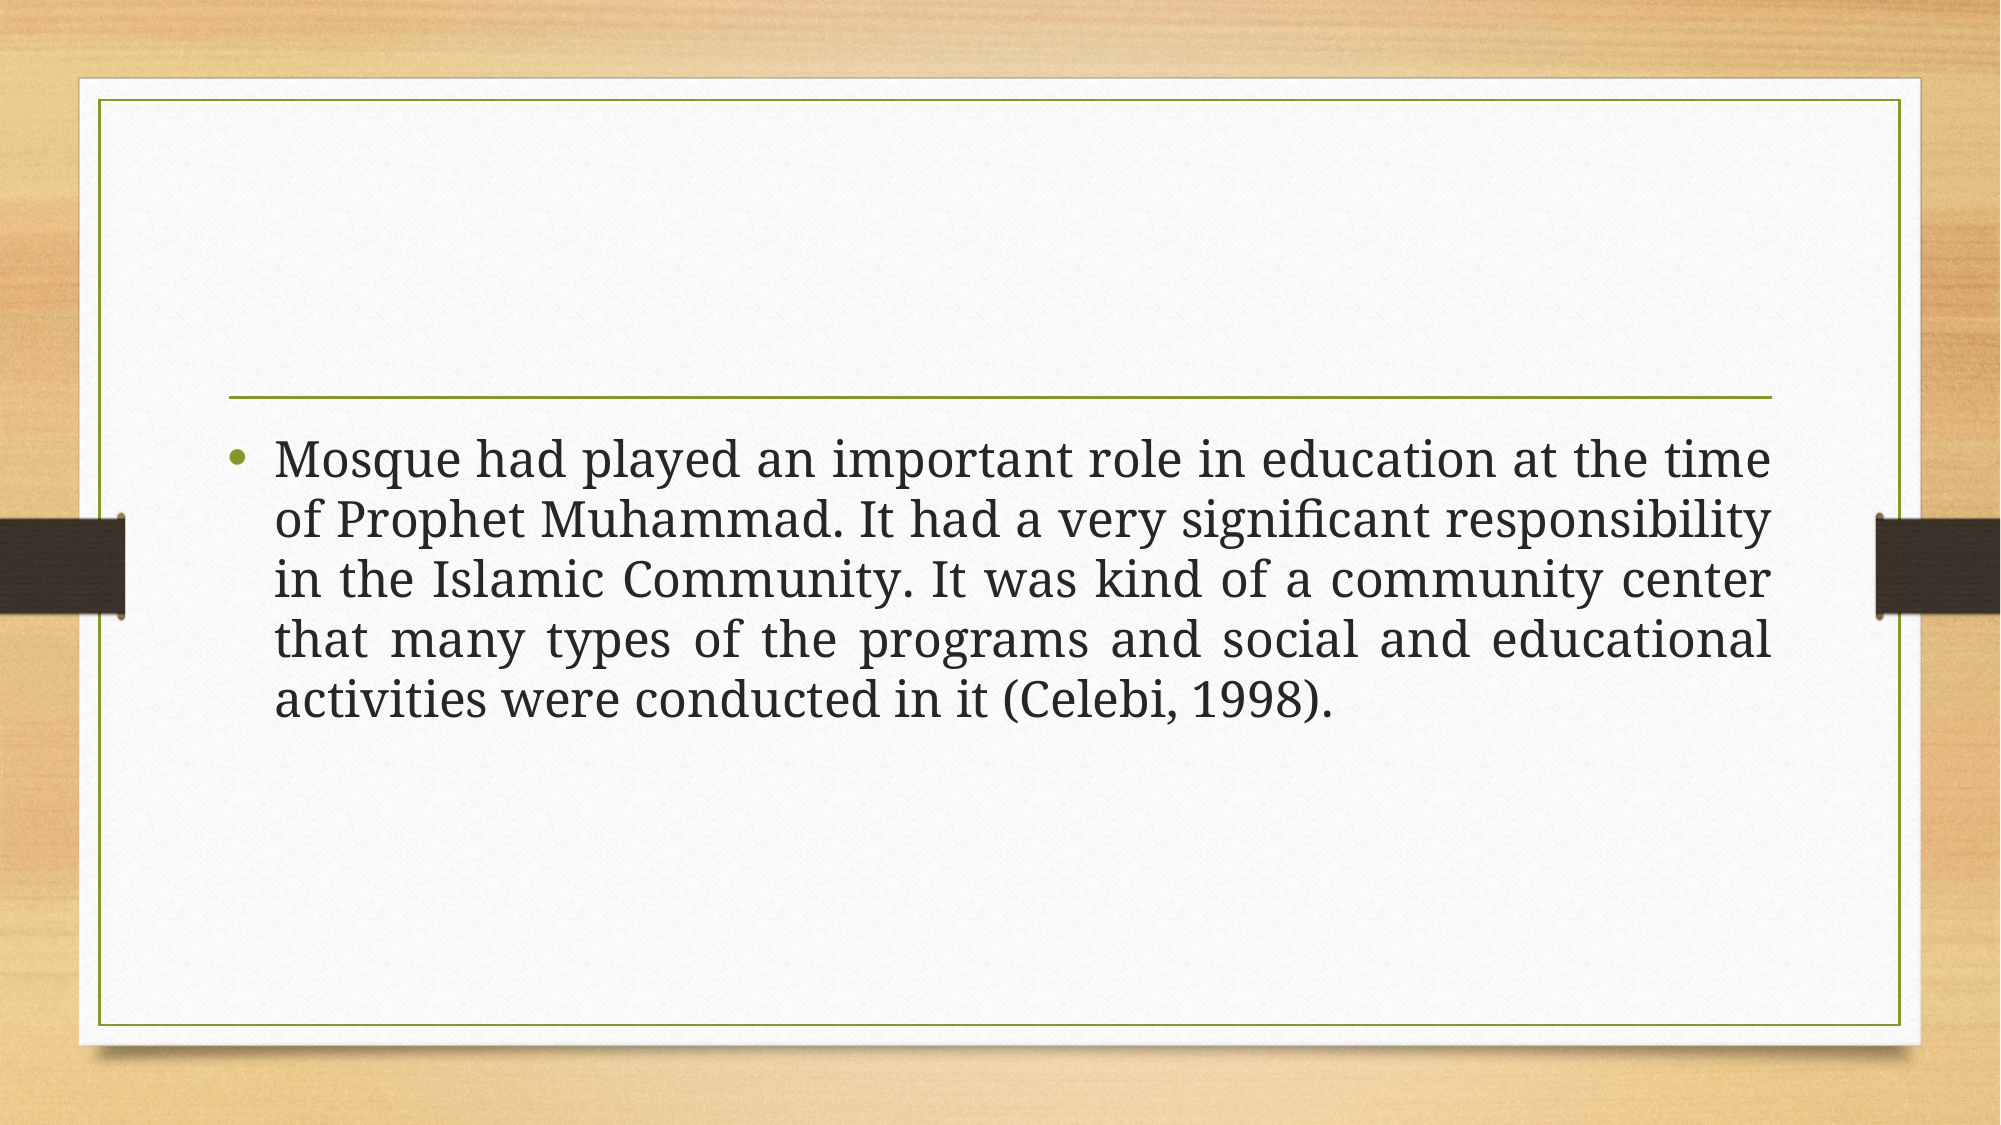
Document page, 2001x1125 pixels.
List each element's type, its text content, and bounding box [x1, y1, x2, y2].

list Mosque had played an important role in education at the time of Prophet Muhammad. It had a very significant responsibility in the Islamic Community. It was kind of a community center that many types of the programs and social and educational activities were conducted in it (Celebi, 1998). [212, 419, 1788, 964]
picture [0, 0, 2001, 1125]
